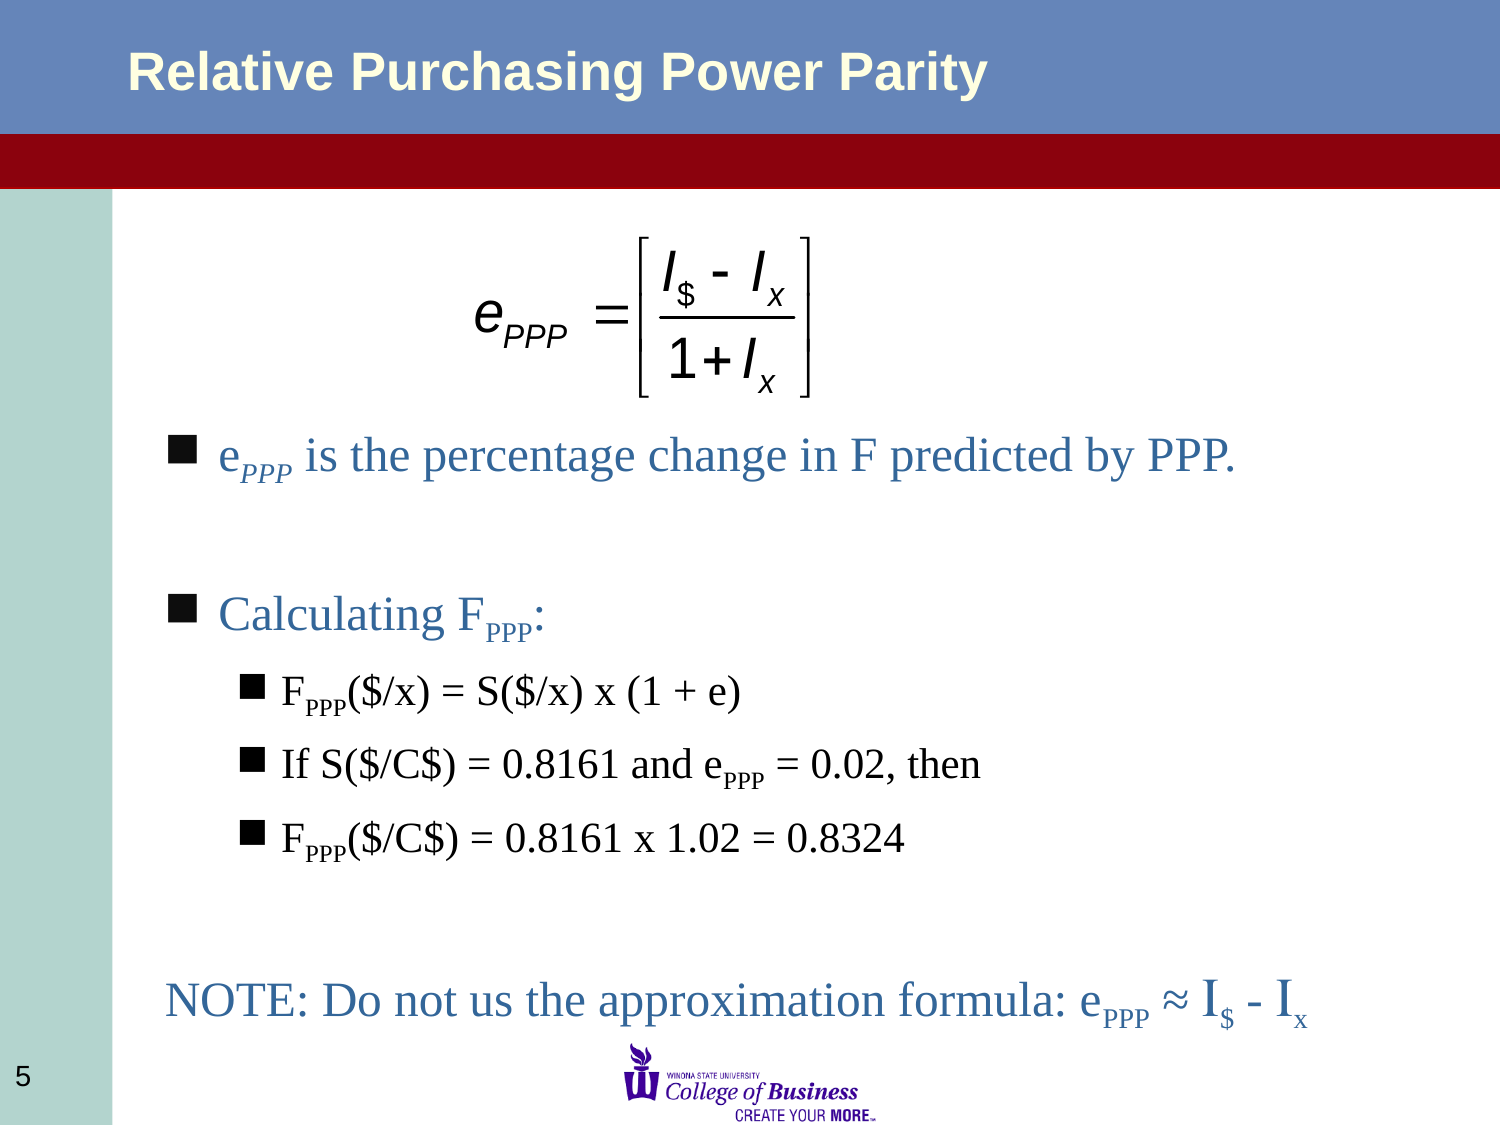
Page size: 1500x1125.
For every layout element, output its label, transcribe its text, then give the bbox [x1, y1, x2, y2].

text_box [466, 224, 832, 411]
title Relative Purchasing Power Parity [112, 0, 1313, 138]
picture [0, 189, 113, 1050]
picture [607, 1041, 893, 1125]
picture [0, 134, 1500, 187]
slide_number 5 [0, 1050, 113, 1125]
